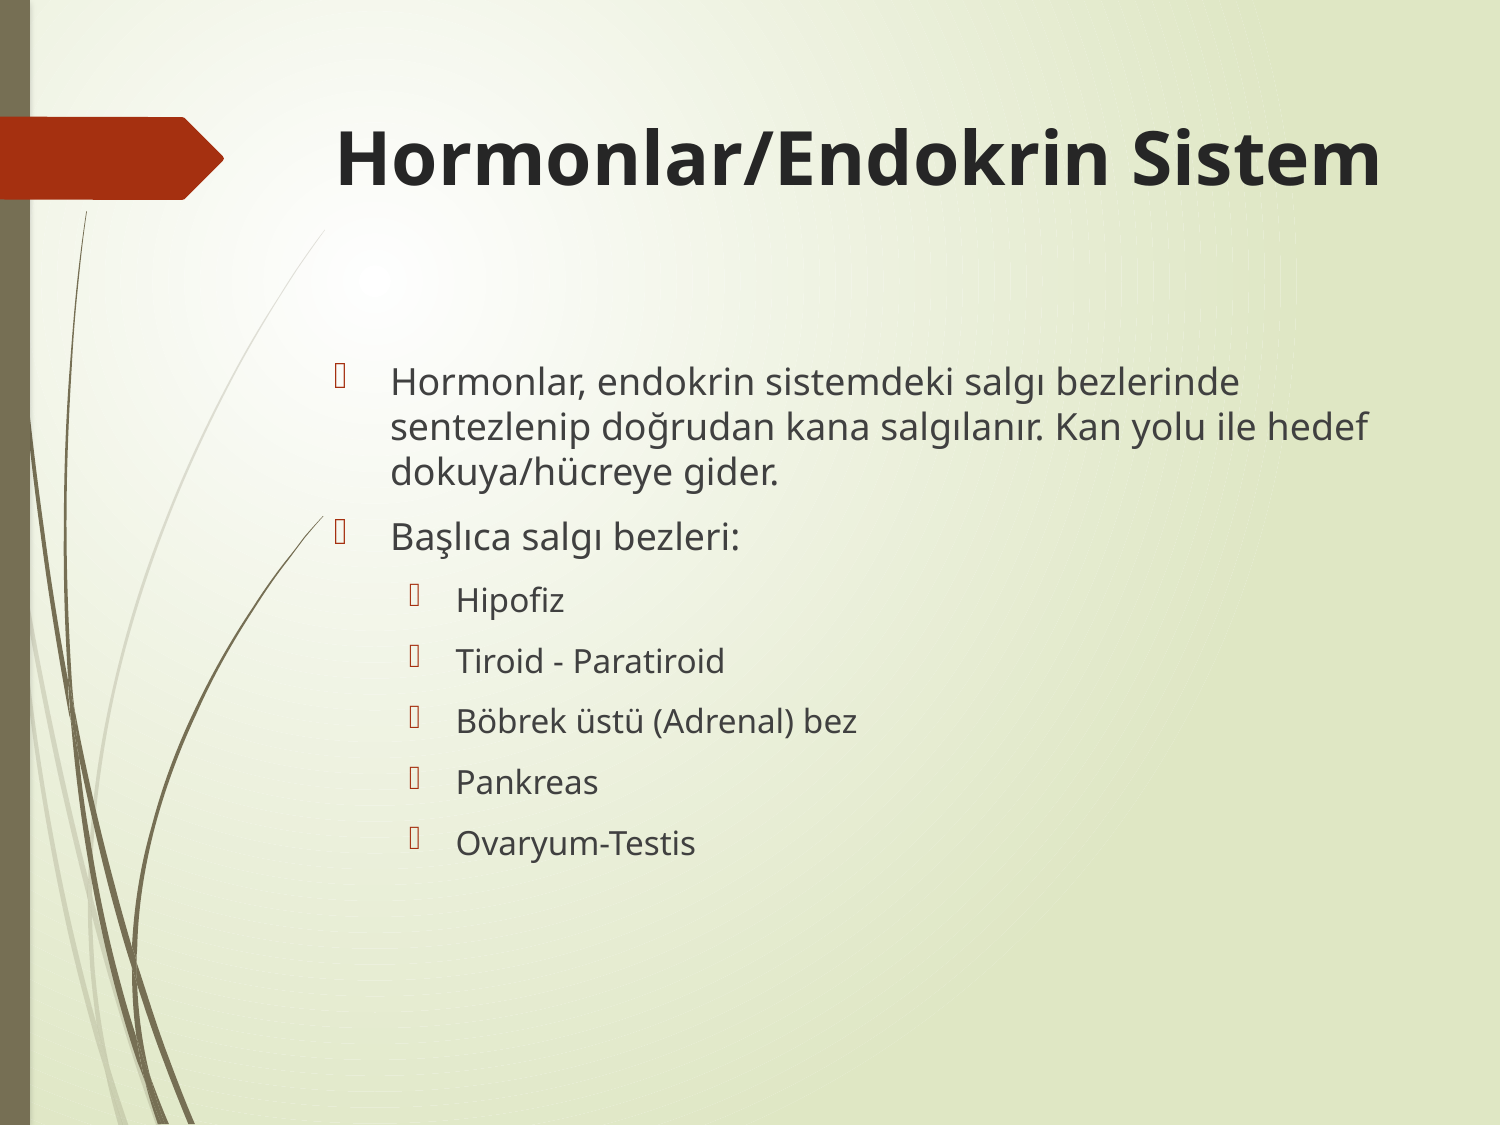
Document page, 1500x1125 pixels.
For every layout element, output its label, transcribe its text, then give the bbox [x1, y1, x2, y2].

title Hormonlar/Endokrin Sistem [319, 102, 1400, 313]
list Hormonlar, endokrin sistemdeki salgı bezlerinde sentezlenip doğrudan kana salgılanır. Kan yolu ile hedef dokuya/hücreye gider. Başlıca salgı bezleri: Hipofiz Tiroid - Paratiroid Böbrek üstü (Adrenal) bez Pankreas Ovaryum-Testis [318, 350, 1400, 970]
